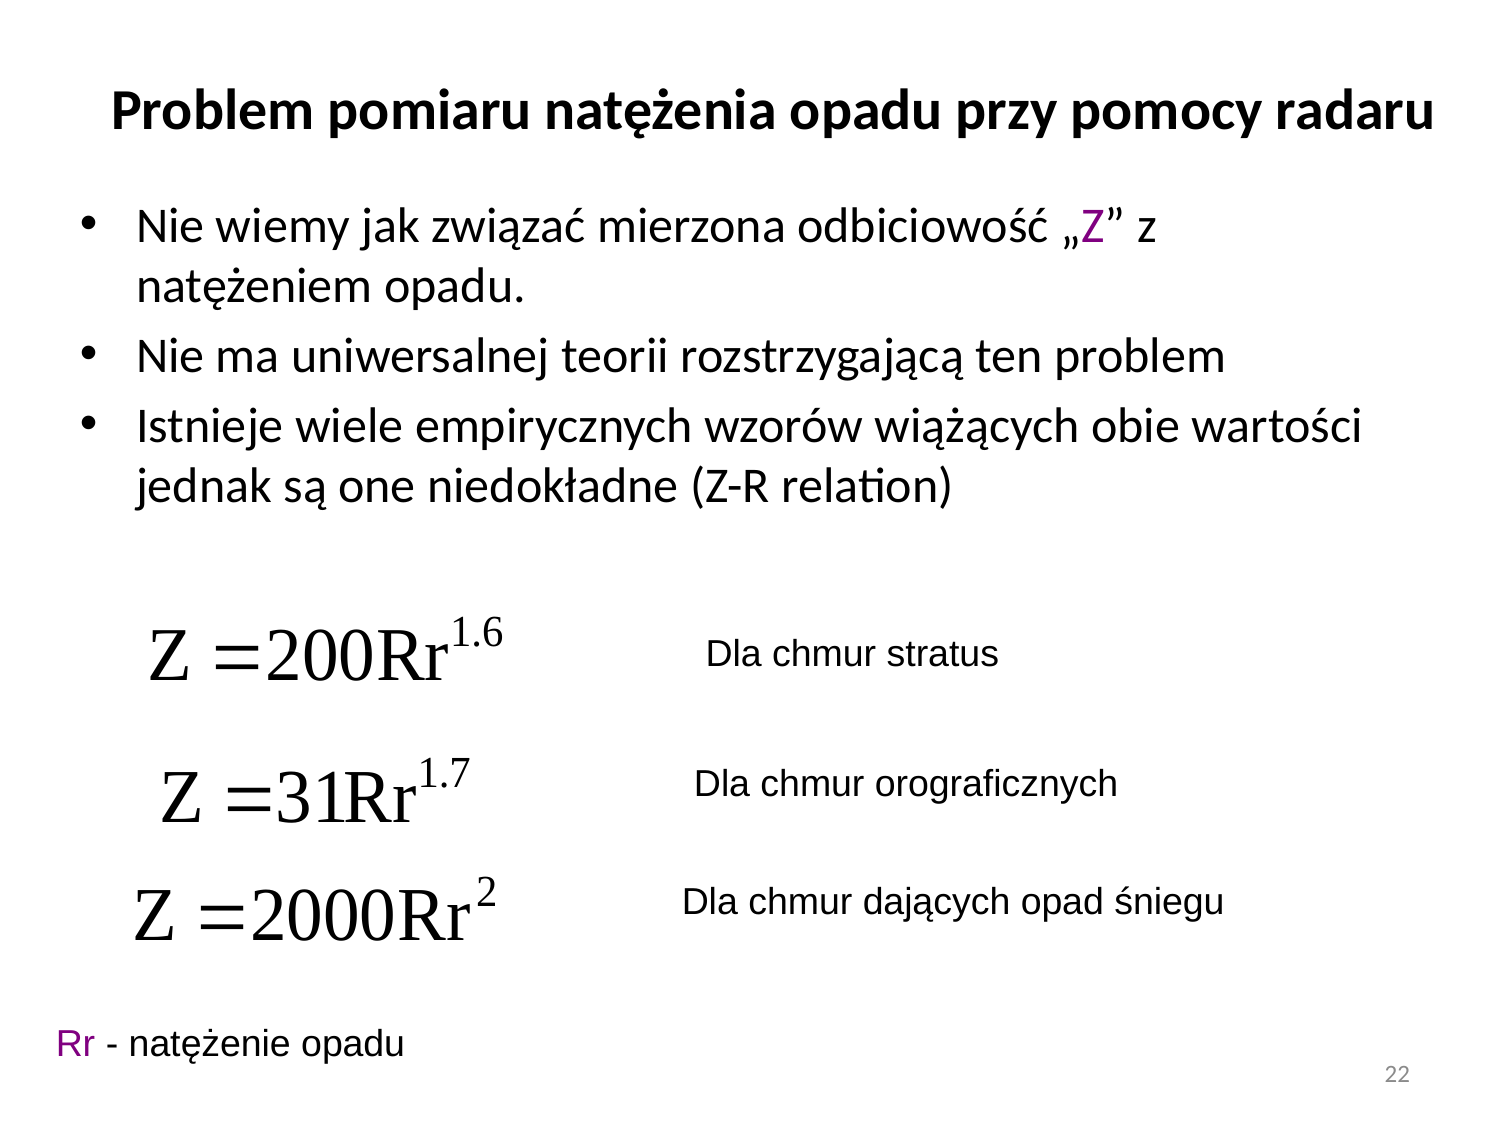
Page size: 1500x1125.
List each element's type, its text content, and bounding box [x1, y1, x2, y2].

text_box Dla chmur orograficznych [679, 751, 1447, 812]
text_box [135, 597, 514, 700]
text_box Rr - natężenie opadu [41, 1011, 1176, 1072]
text_box Dla chmur stratus [690, 621, 1282, 682]
slide_number 22 [1074, 1042, 1425, 1103]
list Nie wiemy jak związać mierzona odbiciowość „Z” z natężeniem opadu. Nie ma uniwersalnej teorii rozstrzygającą ten problem Istnieje wiele empirycznych wzorów wiążących obie wartości jednak są one niedokładne (Z-R relation) [64, 184, 1415, 591]
title Problem pomiaru natężenia opadu przy pomocy radaru [88, 54, 1459, 159]
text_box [119, 857, 511, 960]
text_box Dla chmur dających opad śniegu [667, 869, 1435, 930]
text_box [147, 739, 484, 842]
